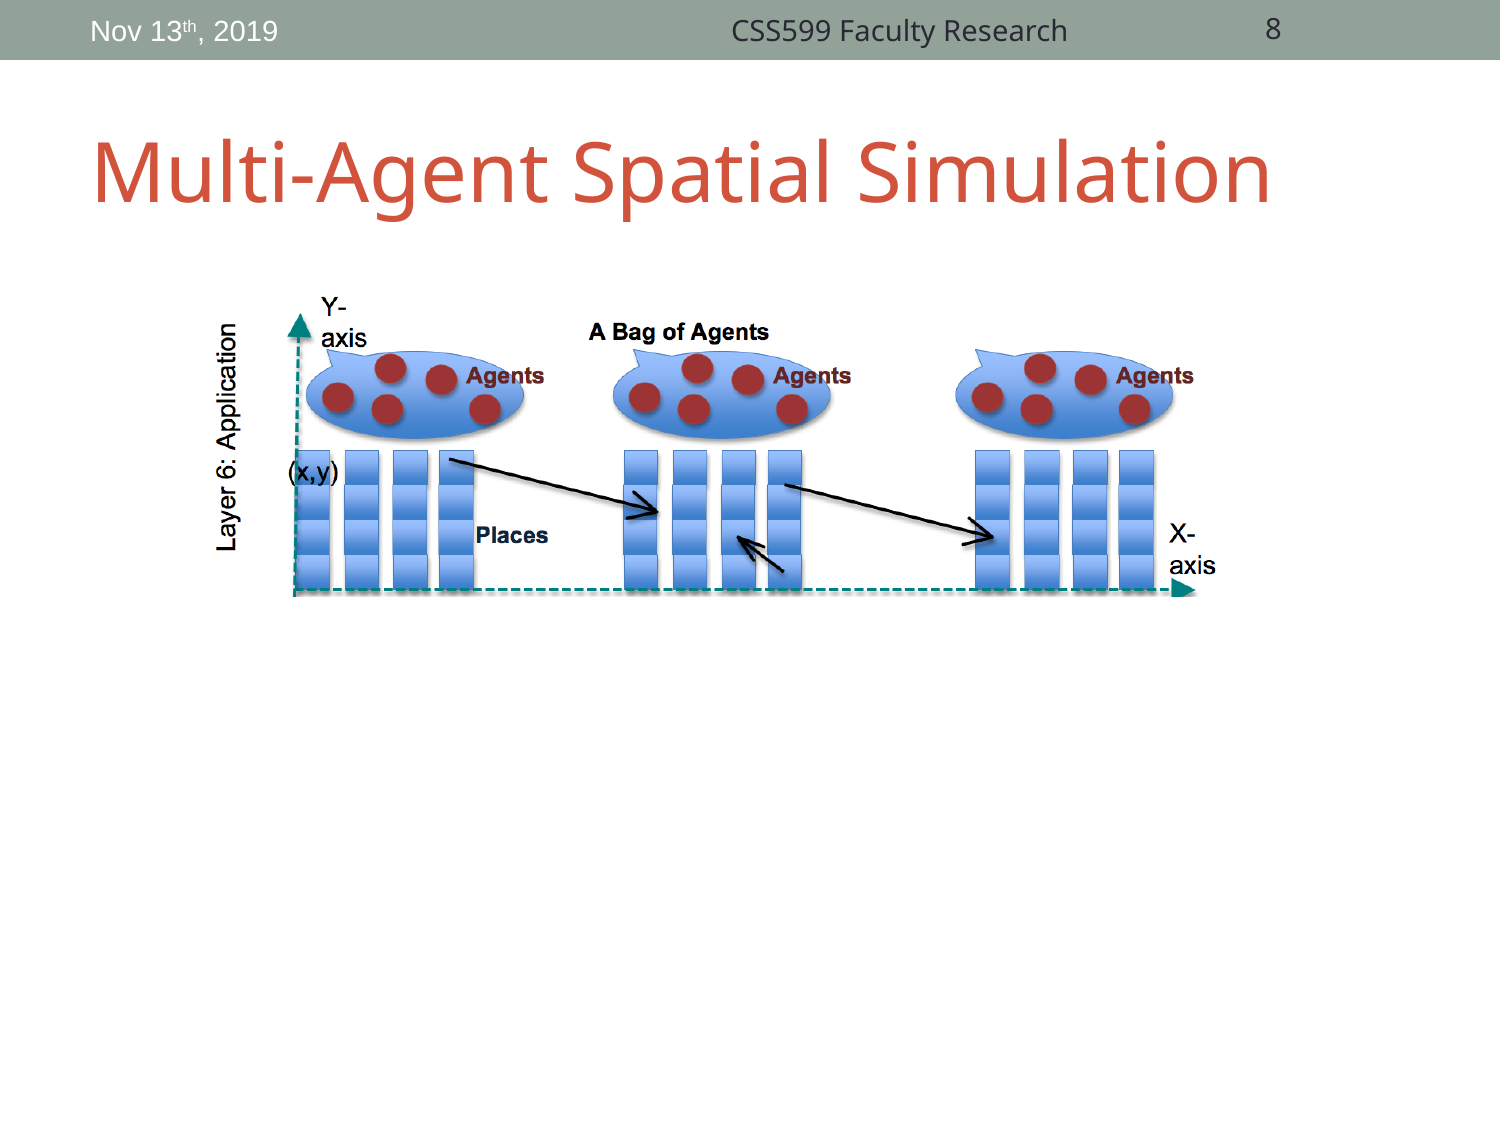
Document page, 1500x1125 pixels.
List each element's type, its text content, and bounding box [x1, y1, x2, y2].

title Multi-Agent Spatial Simulation [75, 87, 1425, 250]
slide_number 8 [1250, 3, 1425, 57]
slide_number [75, 3, 550, 57]
footer CSS599 Faculty Research [562, 3, 1238, 57]
picture [194, 290, 1224, 1064]
